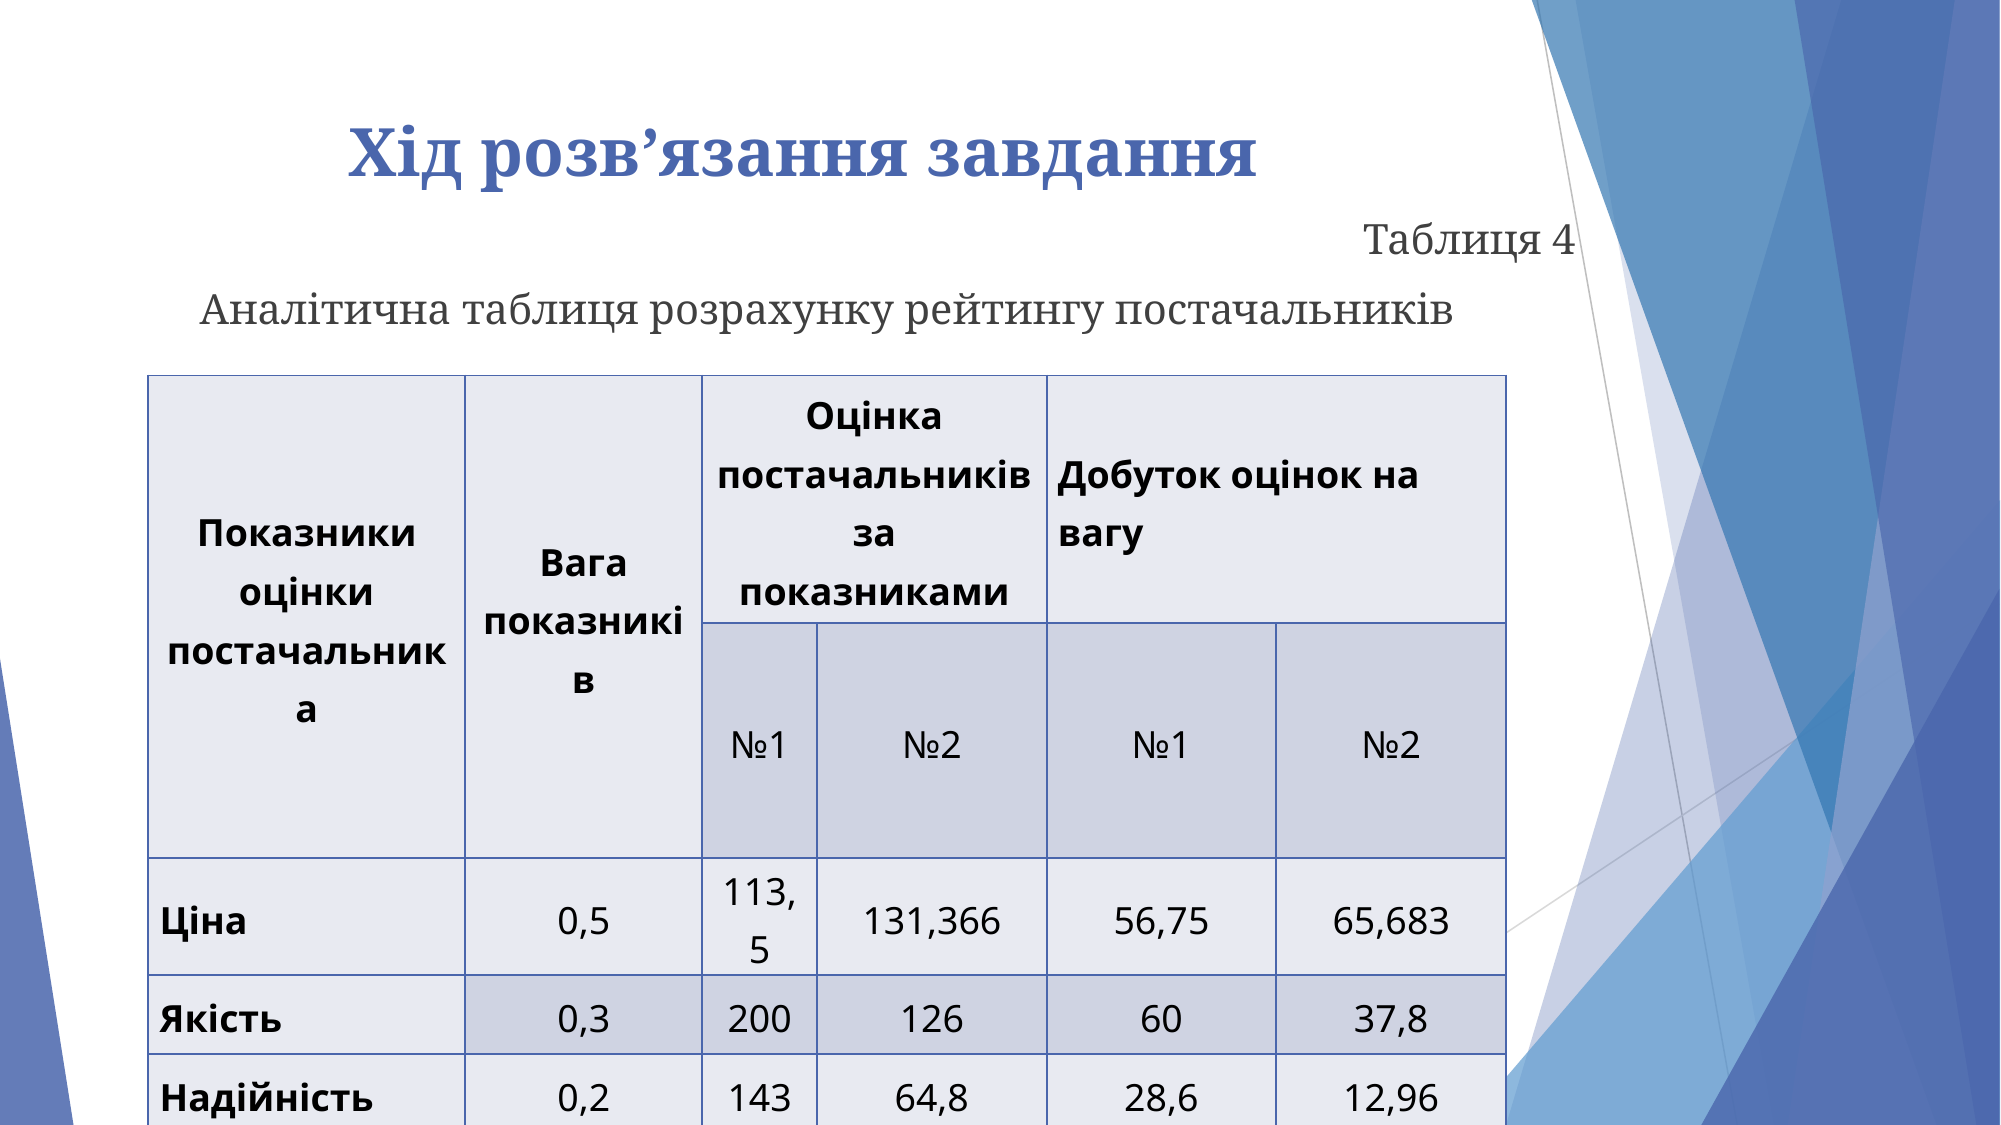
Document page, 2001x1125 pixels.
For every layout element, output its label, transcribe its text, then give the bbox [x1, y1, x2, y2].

table_cell 0,3 [466, 976, 701, 1053]
table_cell №1 [703, 624, 816, 857]
table_header Вага показників [466, 376, 701, 857]
table_header Оцінка постачальників за показниками [703, 376, 1046, 622]
table_cell 131,366 [818, 859, 1046, 974]
title Хід розв’язання завдання [334, 101, 1321, 202]
table_cell 113,5 [703, 859, 816, 974]
table_cell 64,8 [818, 1055, 1046, 1125]
table_cell Якість [149, 976, 464, 1053]
table_header Добуток оцінок на вагу [1048, 376, 1505, 622]
table_cell 126 [818, 976, 1046, 1053]
table_cell 143 [703, 1055, 816, 1125]
table_cell 0,5 [466, 859, 701, 974]
table_cell 37,8 [1277, 976, 1505, 1053]
list Таблиця 4 Аналітична таблиця розрахунку рейтингу постачальників [63, 205, 1591, 1125]
table_cell 12,96 [1277, 1055, 1505, 1125]
table_cell 200 [703, 976, 816, 1053]
table_cell Надійність [149, 1055, 464, 1125]
table_cell 65,683 [1277, 859, 1505, 974]
table_cell 60 [1048, 976, 1275, 1053]
table_cell №2 [818, 624, 1046, 857]
table_cell 0,2 [466, 1055, 701, 1125]
table_cell №1 [1048, 624, 1275, 857]
table_cell Ціна [149, 859, 464, 974]
table_cell 56,75 [1048, 859, 1275, 974]
table_cell 28,6 [1048, 1055, 1275, 1125]
table_cell №2 [1277, 624, 1505, 857]
table_header Показники оцінки постачальника [149, 376, 464, 857]
